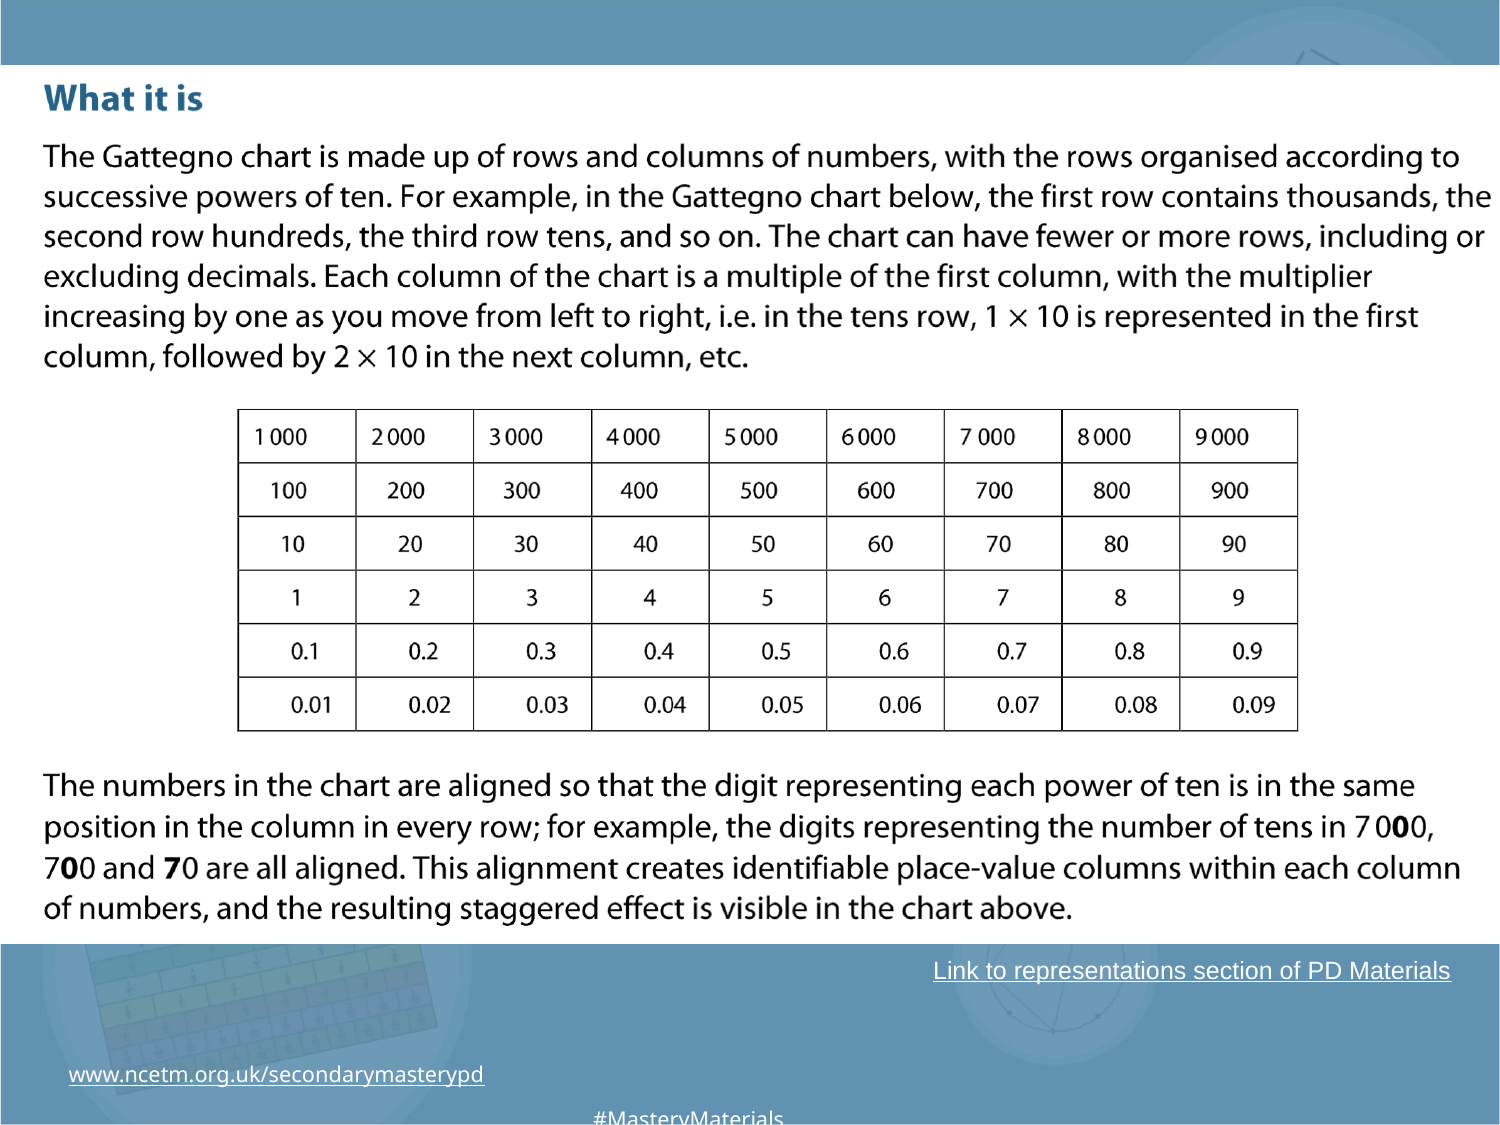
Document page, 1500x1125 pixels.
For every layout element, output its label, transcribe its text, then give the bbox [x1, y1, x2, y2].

picture [618, 1114, 623, 1125]
text_box Link to representations section of PD Materials [918, 946, 1500, 992]
picture [673, 1116, 682, 1125]
picture [611, 1115, 615, 1125]
picture [693, 1115, 697, 1125]
picture [0, 0, 1500, 1125]
picture [700, 1114, 705, 1125]
